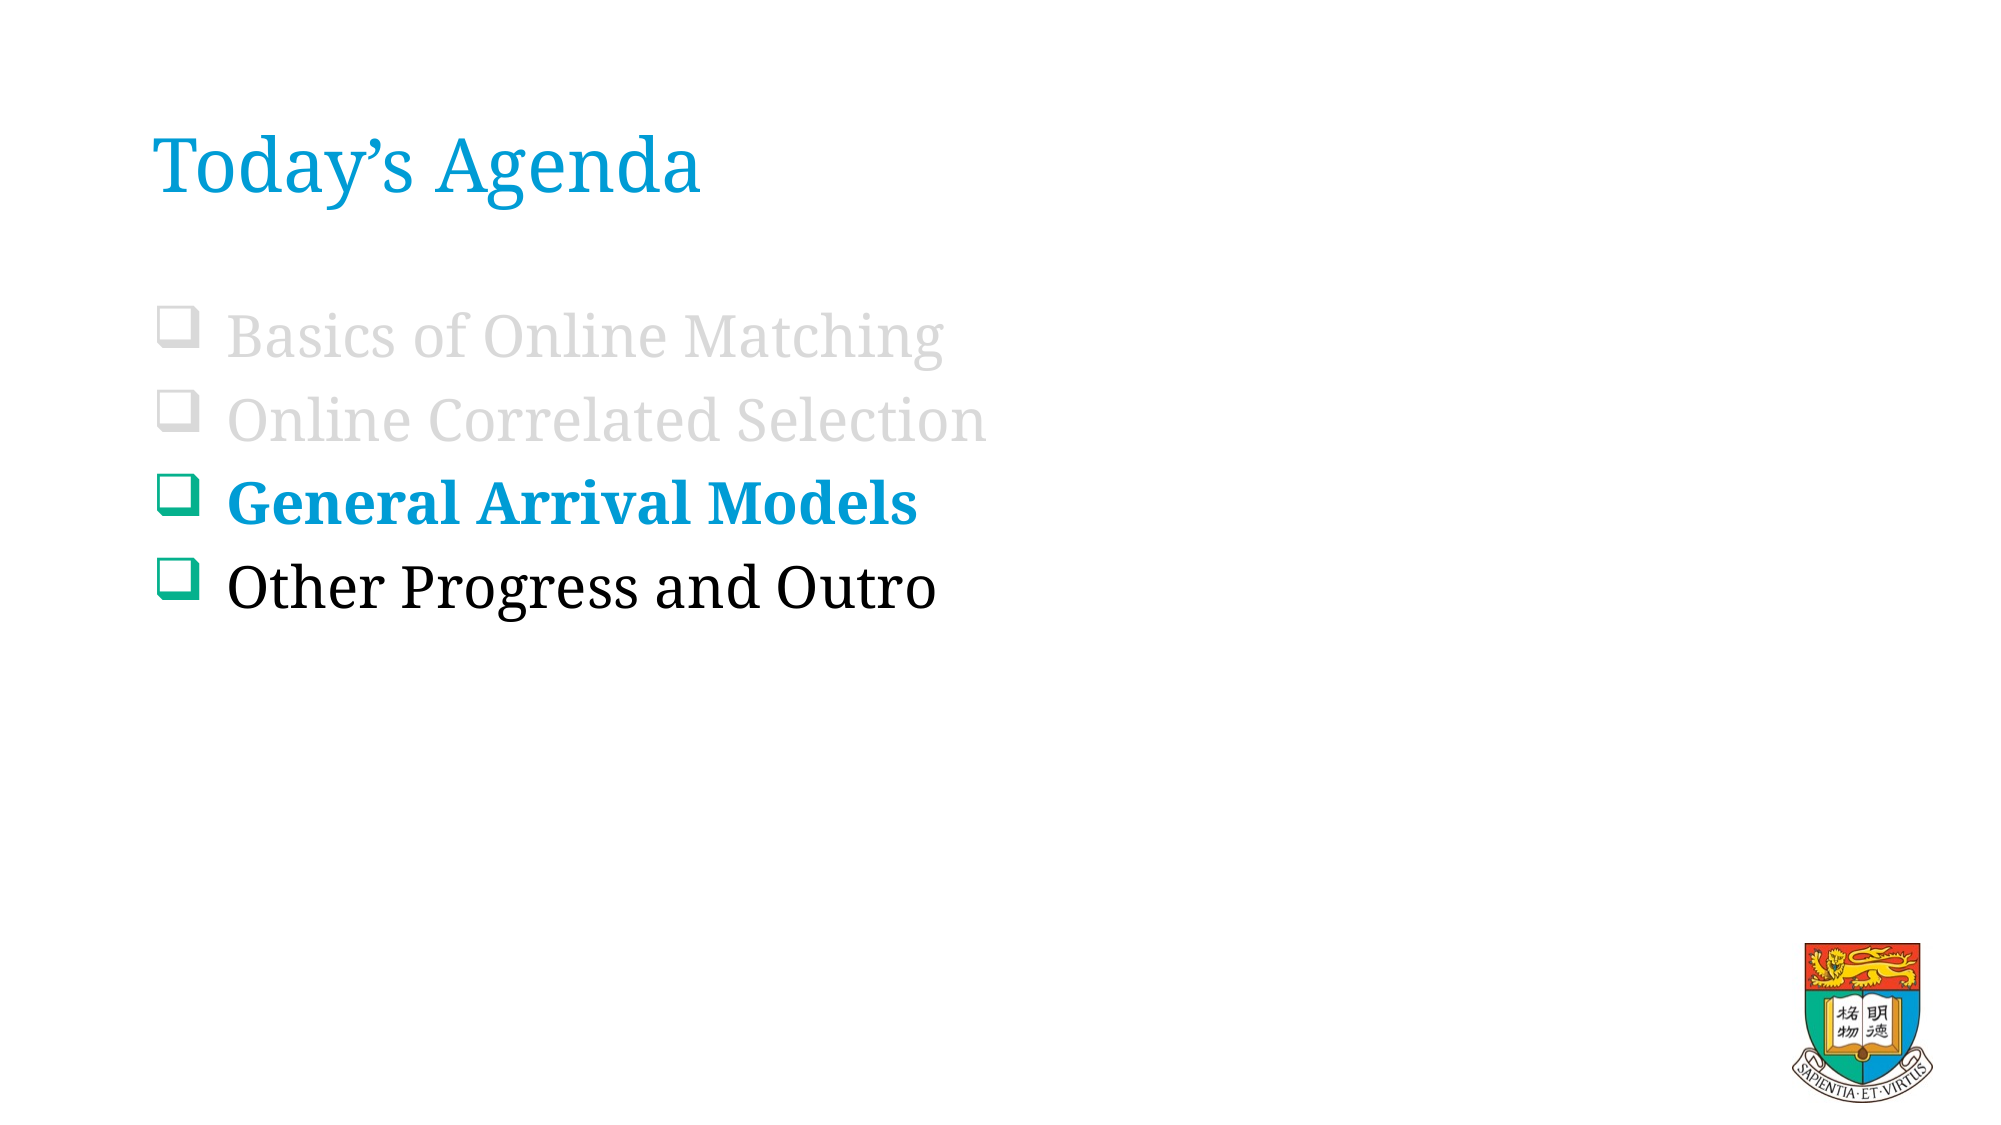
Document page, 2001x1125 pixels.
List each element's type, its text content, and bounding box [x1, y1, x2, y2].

list Basics of Online Matching Online Correlated Selection General Arrival Models Other Progress and Outro [137, 299, 1863, 1014]
title Today’s Agenda [137, 59, 1863, 278]
picture [1792, 943, 1933, 1103]
